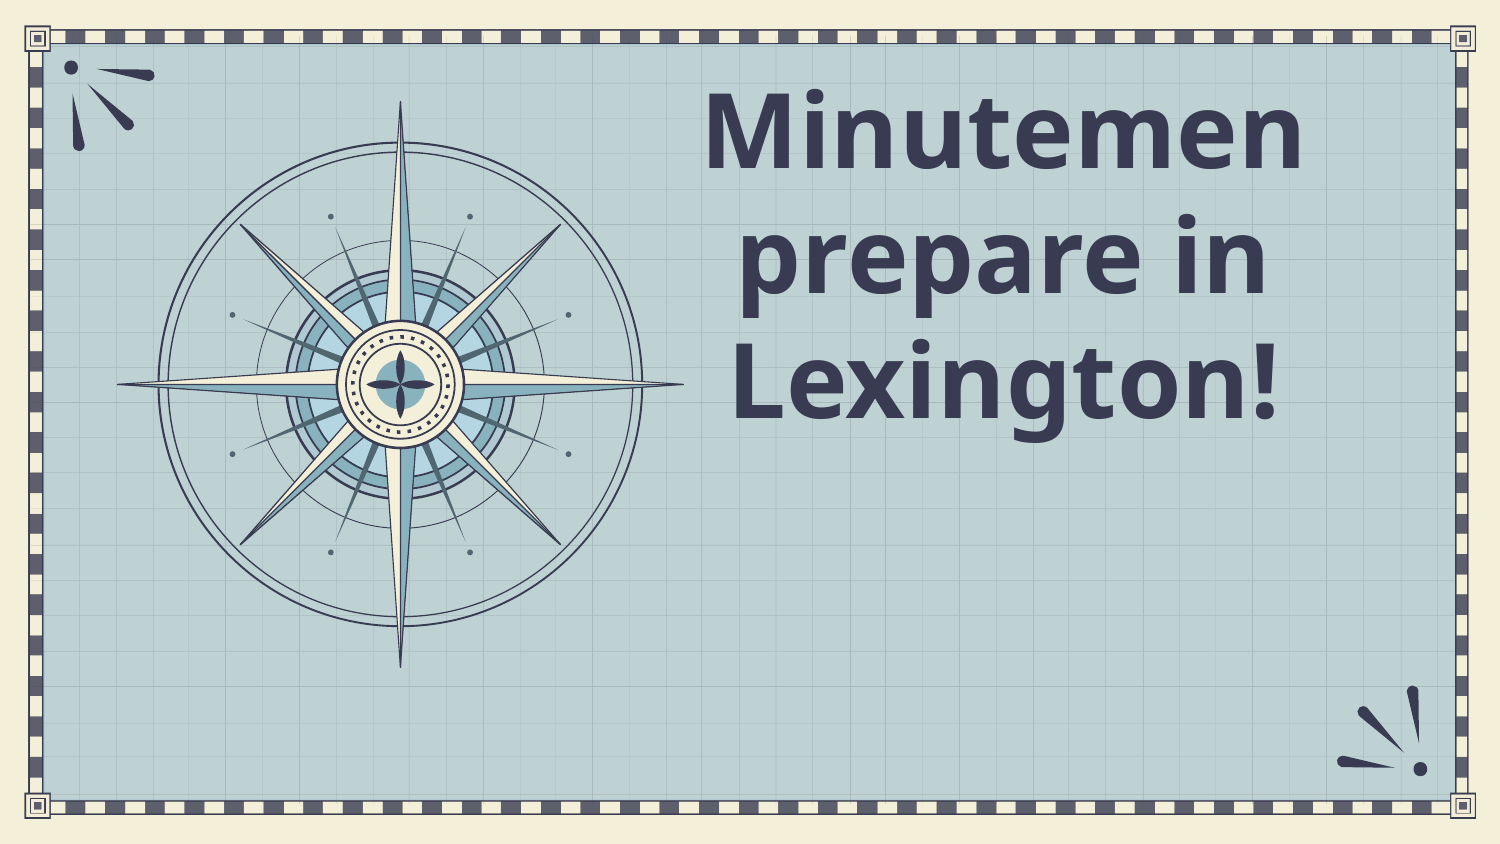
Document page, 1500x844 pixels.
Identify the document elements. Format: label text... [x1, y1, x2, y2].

title Minutemen prepare in Lexington! [689, 144, 1420, 360]
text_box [116, 100, 685, 669]
picture [0, 0, 1500, 844]
